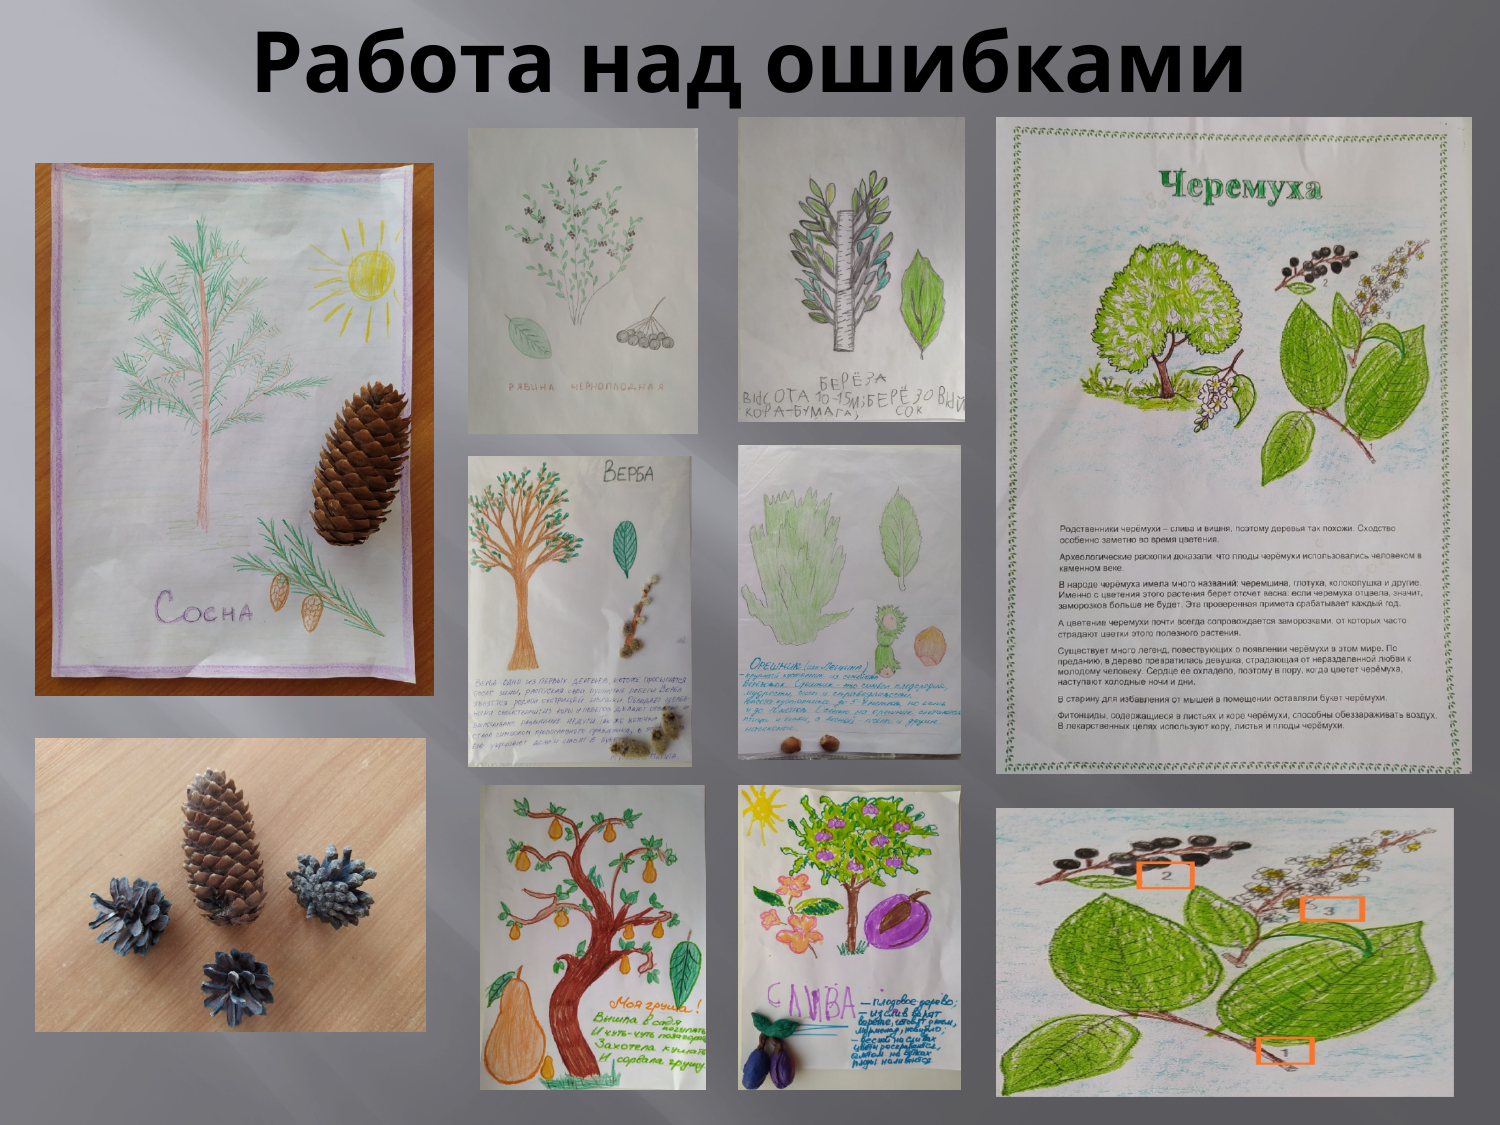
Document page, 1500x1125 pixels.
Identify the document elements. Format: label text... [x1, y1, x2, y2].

title Работа над ошибками [75, 0, 1425, 118]
picture [995, 808, 1454, 1098]
picture [34, 163, 434, 696]
picture [34, 738, 426, 1032]
picture [468, 128, 698, 434]
picture [738, 116, 965, 423]
picture [737, 445, 962, 760]
picture [480, 784, 706, 1091]
picture [995, 116, 1473, 774]
picture [468, 456, 692, 767]
picture [737, 784, 962, 1090]
